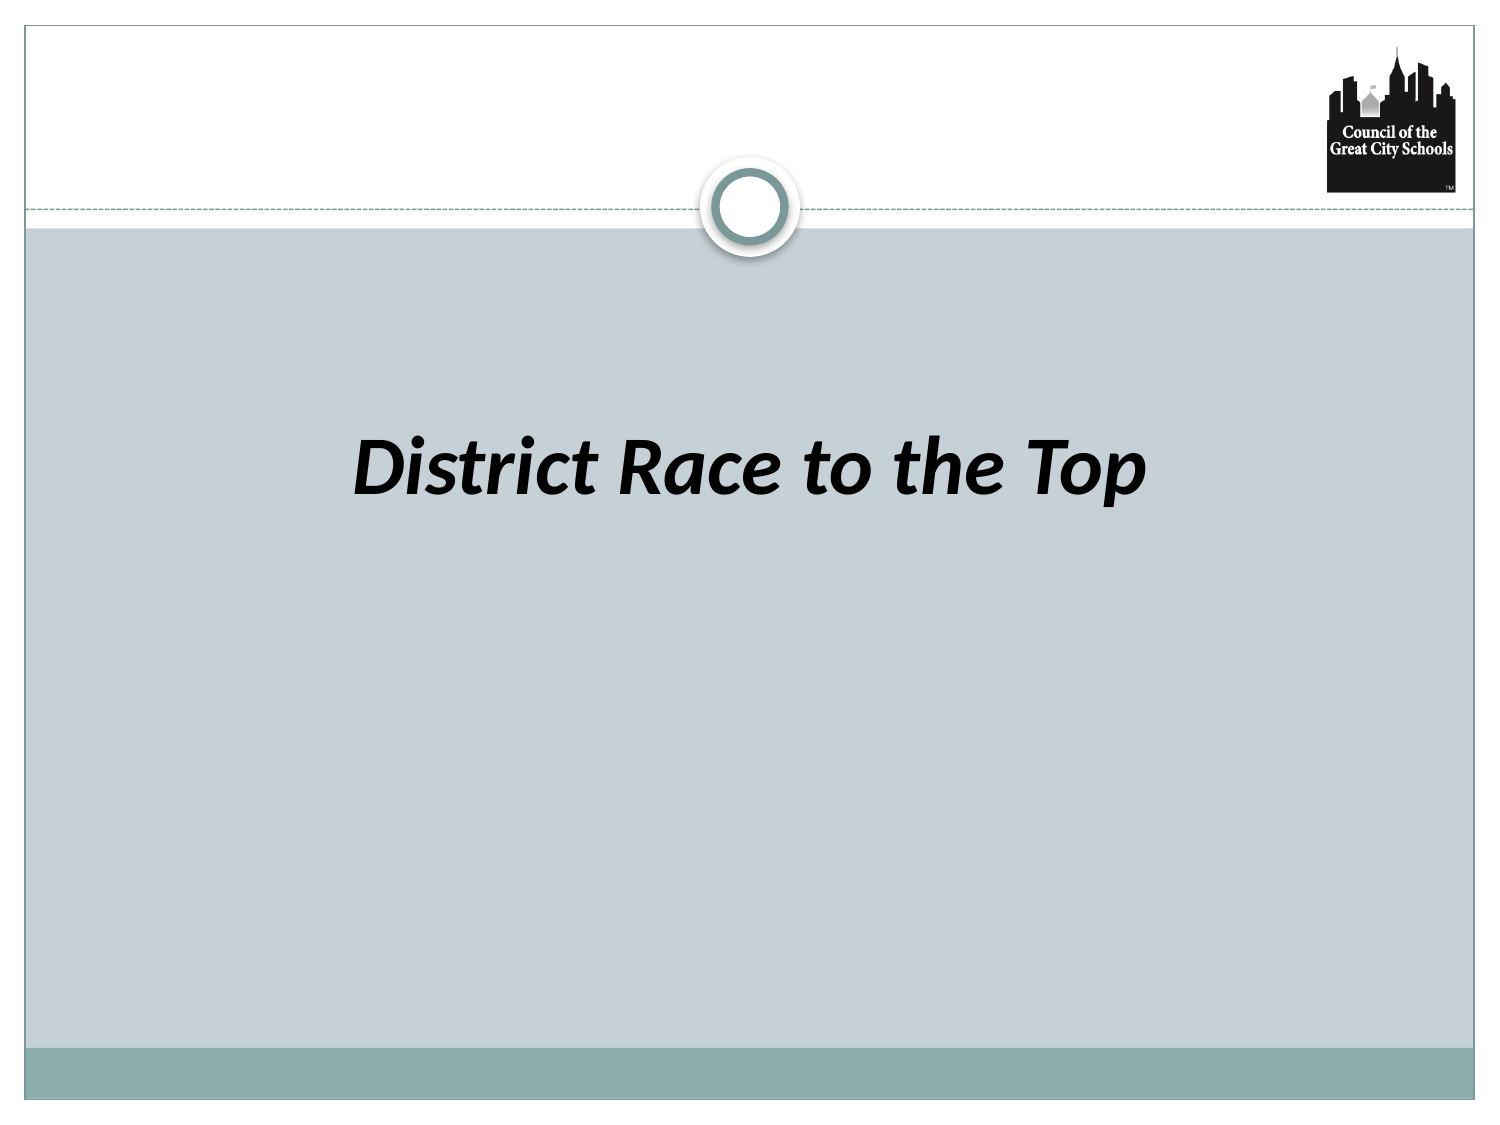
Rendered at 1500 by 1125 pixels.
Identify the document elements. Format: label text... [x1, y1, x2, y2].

picture [1324, 41, 1457, 194]
list District Race to the Top [75, 287, 1425, 1059]
